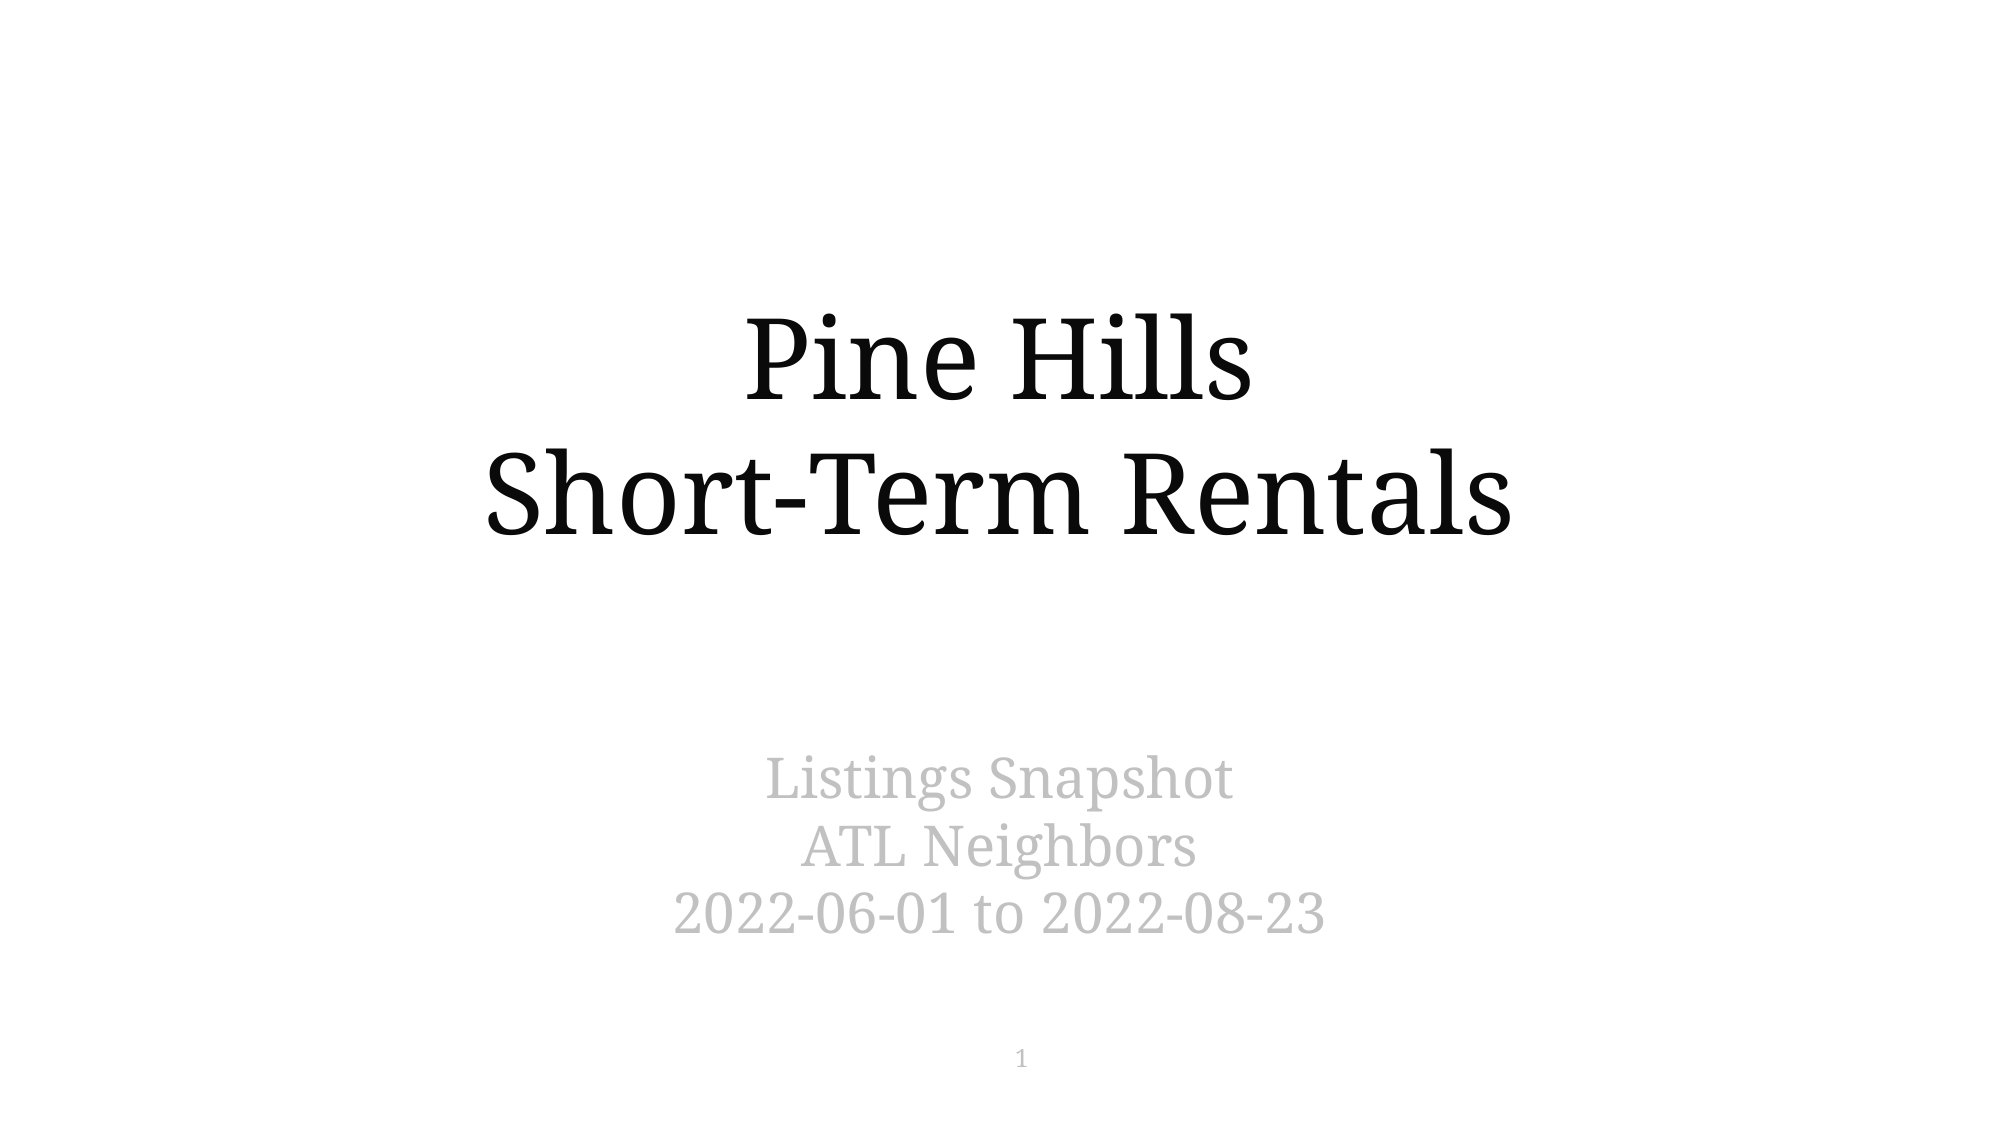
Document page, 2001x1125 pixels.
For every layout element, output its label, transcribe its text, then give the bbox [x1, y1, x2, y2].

slide_number 1 [999, 1035, 1132, 1085]
